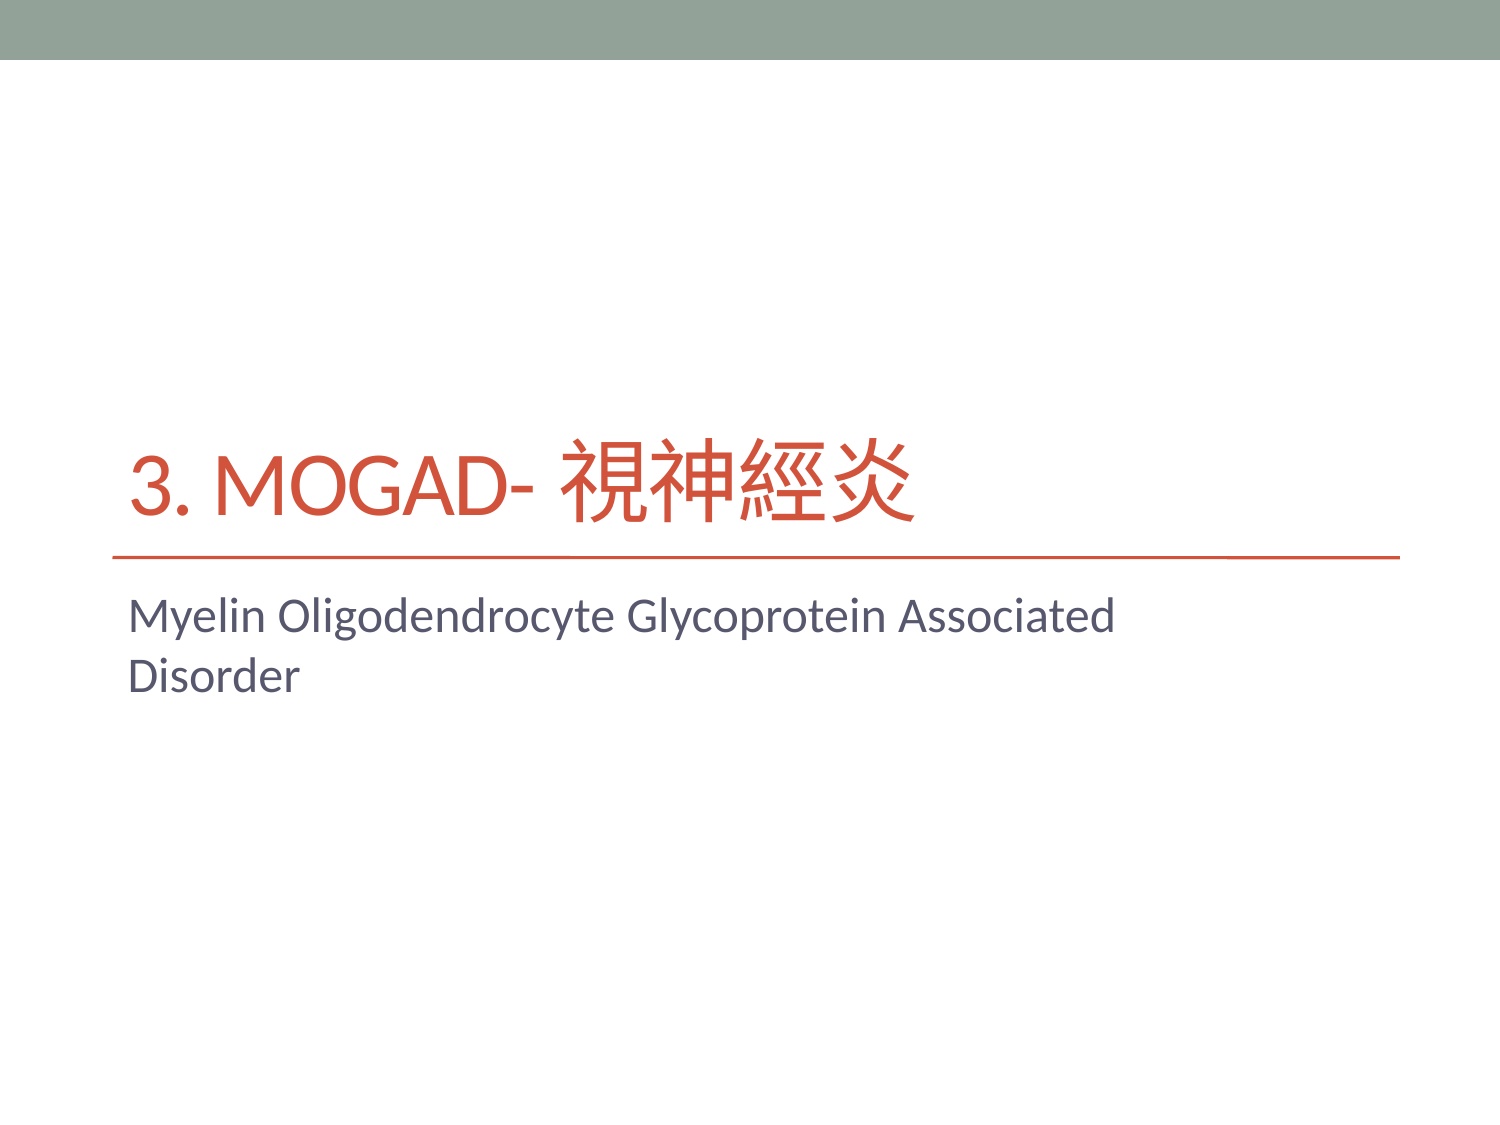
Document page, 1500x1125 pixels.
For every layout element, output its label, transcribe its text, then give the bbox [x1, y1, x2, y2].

title 3. MOGAD-視神經炎 [112, 224, 1400, 542]
subtitle Myelin Oligodendrocyte Glycoprotein Associated Disorder [112, 575, 1163, 863]
